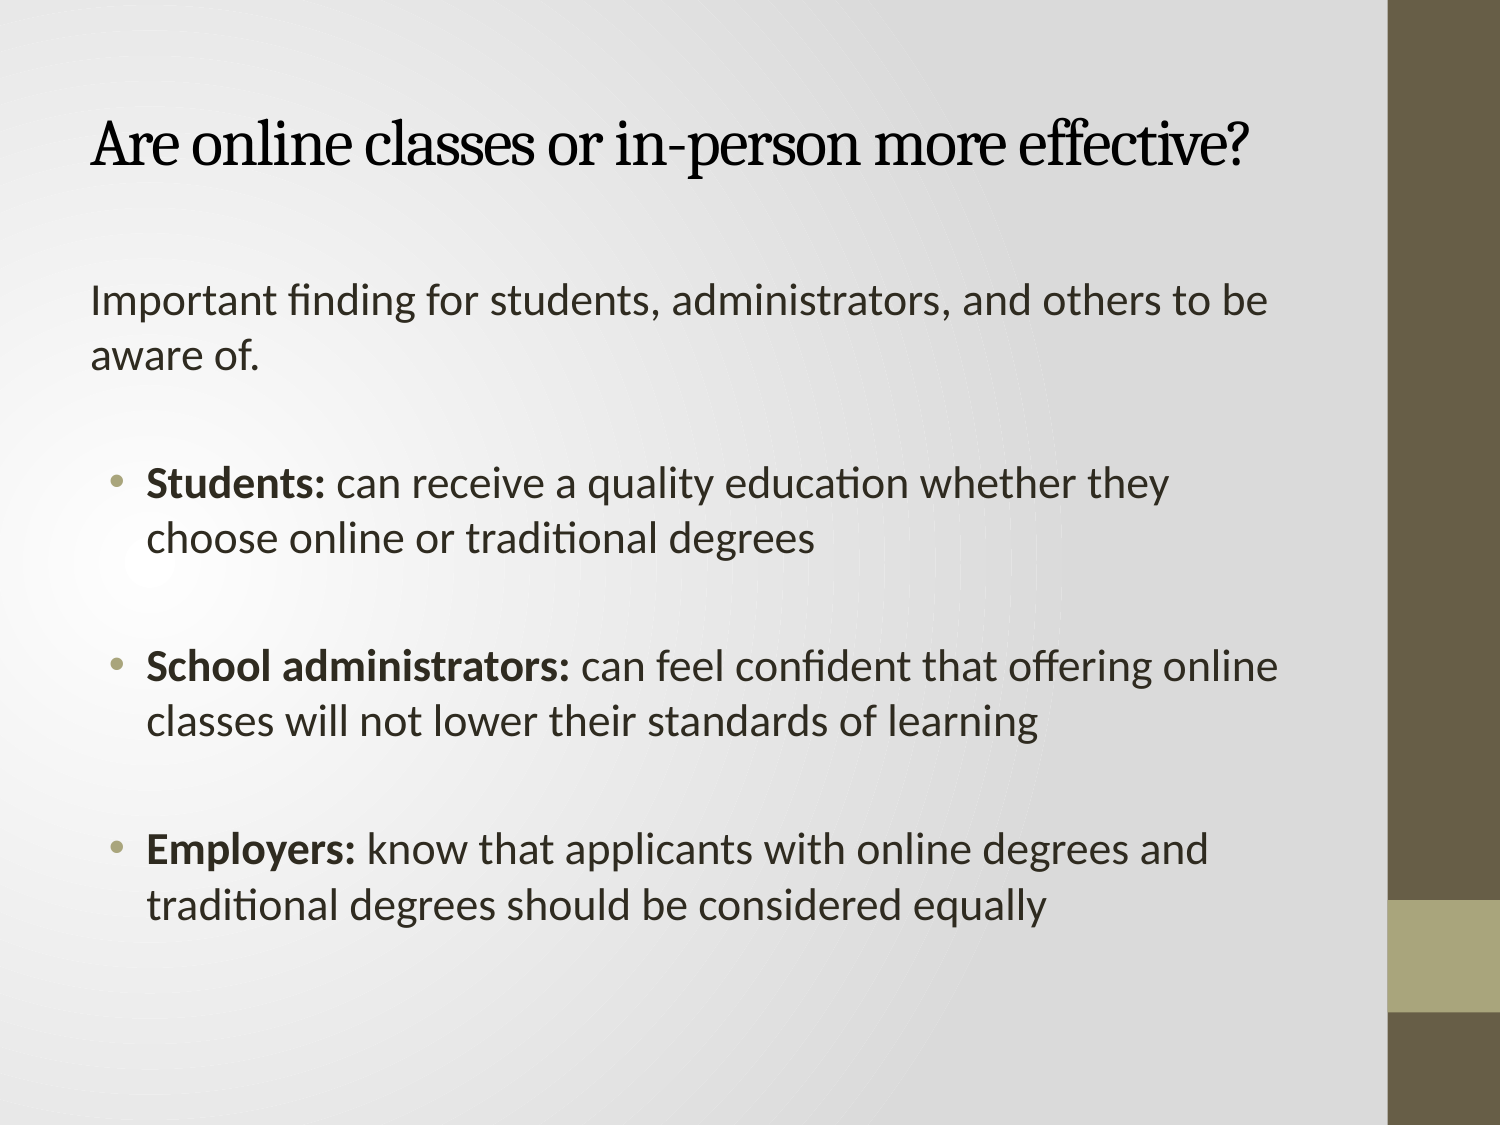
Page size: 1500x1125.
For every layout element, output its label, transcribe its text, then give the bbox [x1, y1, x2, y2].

title Are online classes or in-person more effective? [75, 45, 1325, 233]
list Important finding for students, administrators, and others to be aware of. Students: can receive a quality education whether they choose online or traditional degrees School administrators: can feel confident that offering online classes will not lower their standards of learning Employers: know that applicants with online degrees and traditional degrees should be considered equally [75, 262, 1325, 1050]
